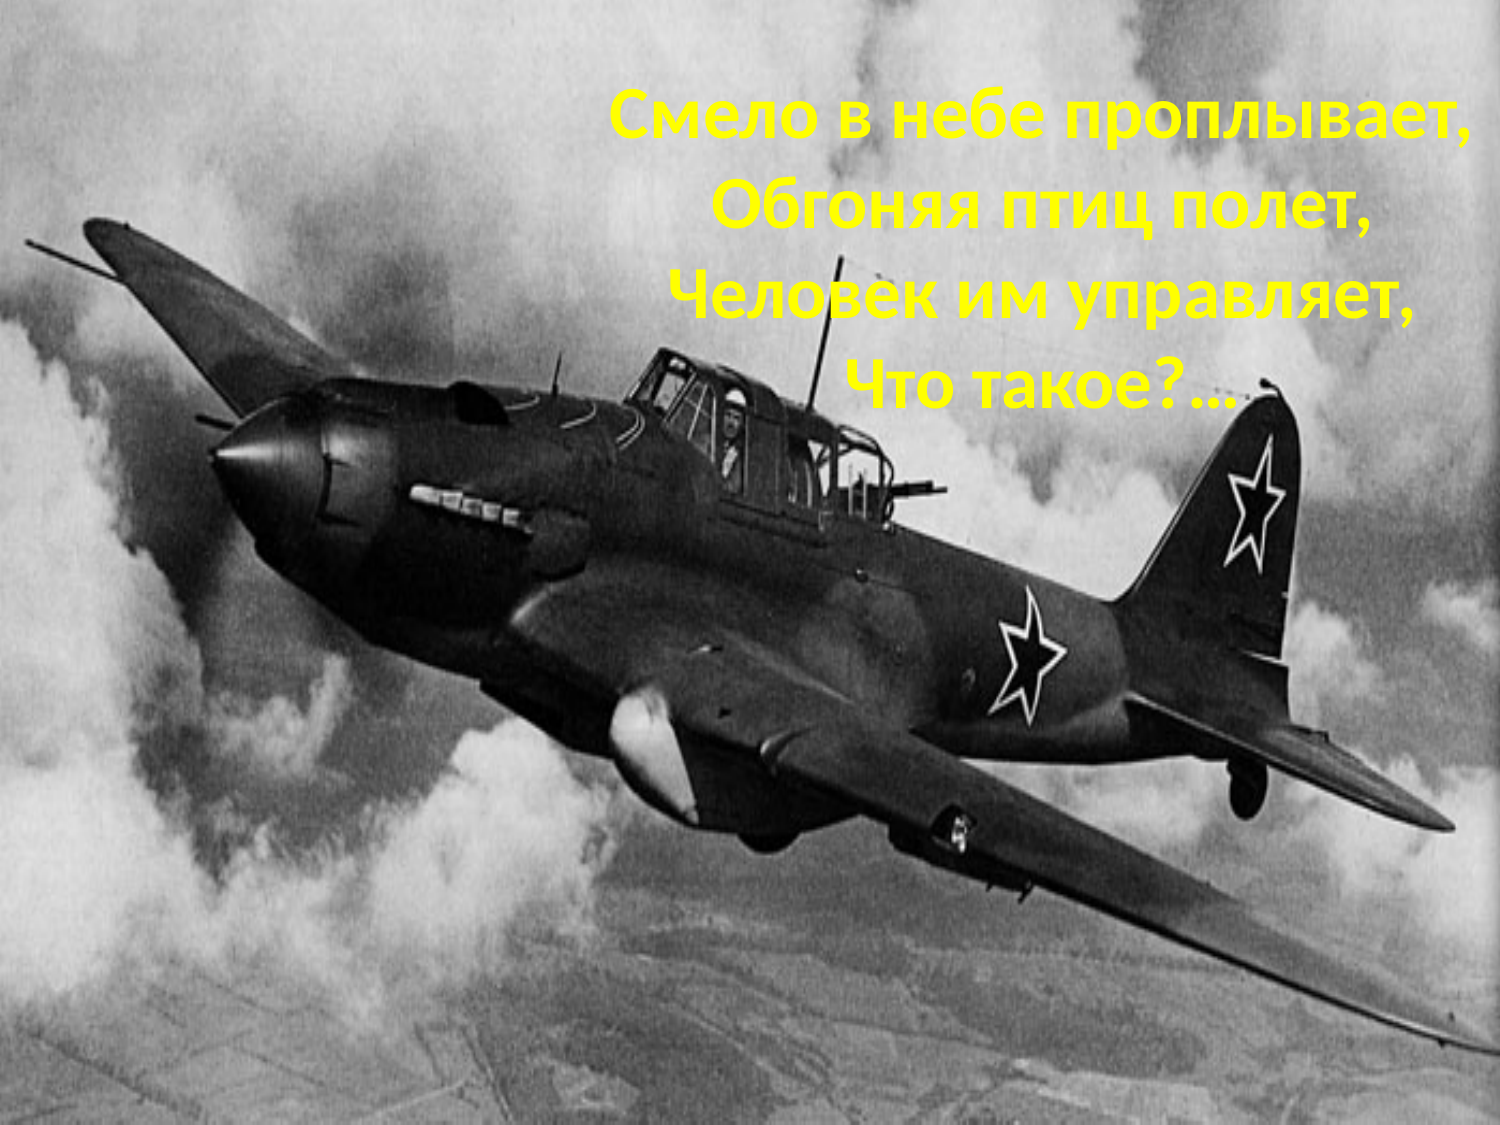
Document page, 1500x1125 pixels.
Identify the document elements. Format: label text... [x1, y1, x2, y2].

picture [0, 0, 1500, 1125]
title Смело в небе проплывает, Обгоняя птиц полет, Человек им управляет, Что такое?… [580, 30, 1500, 457]
